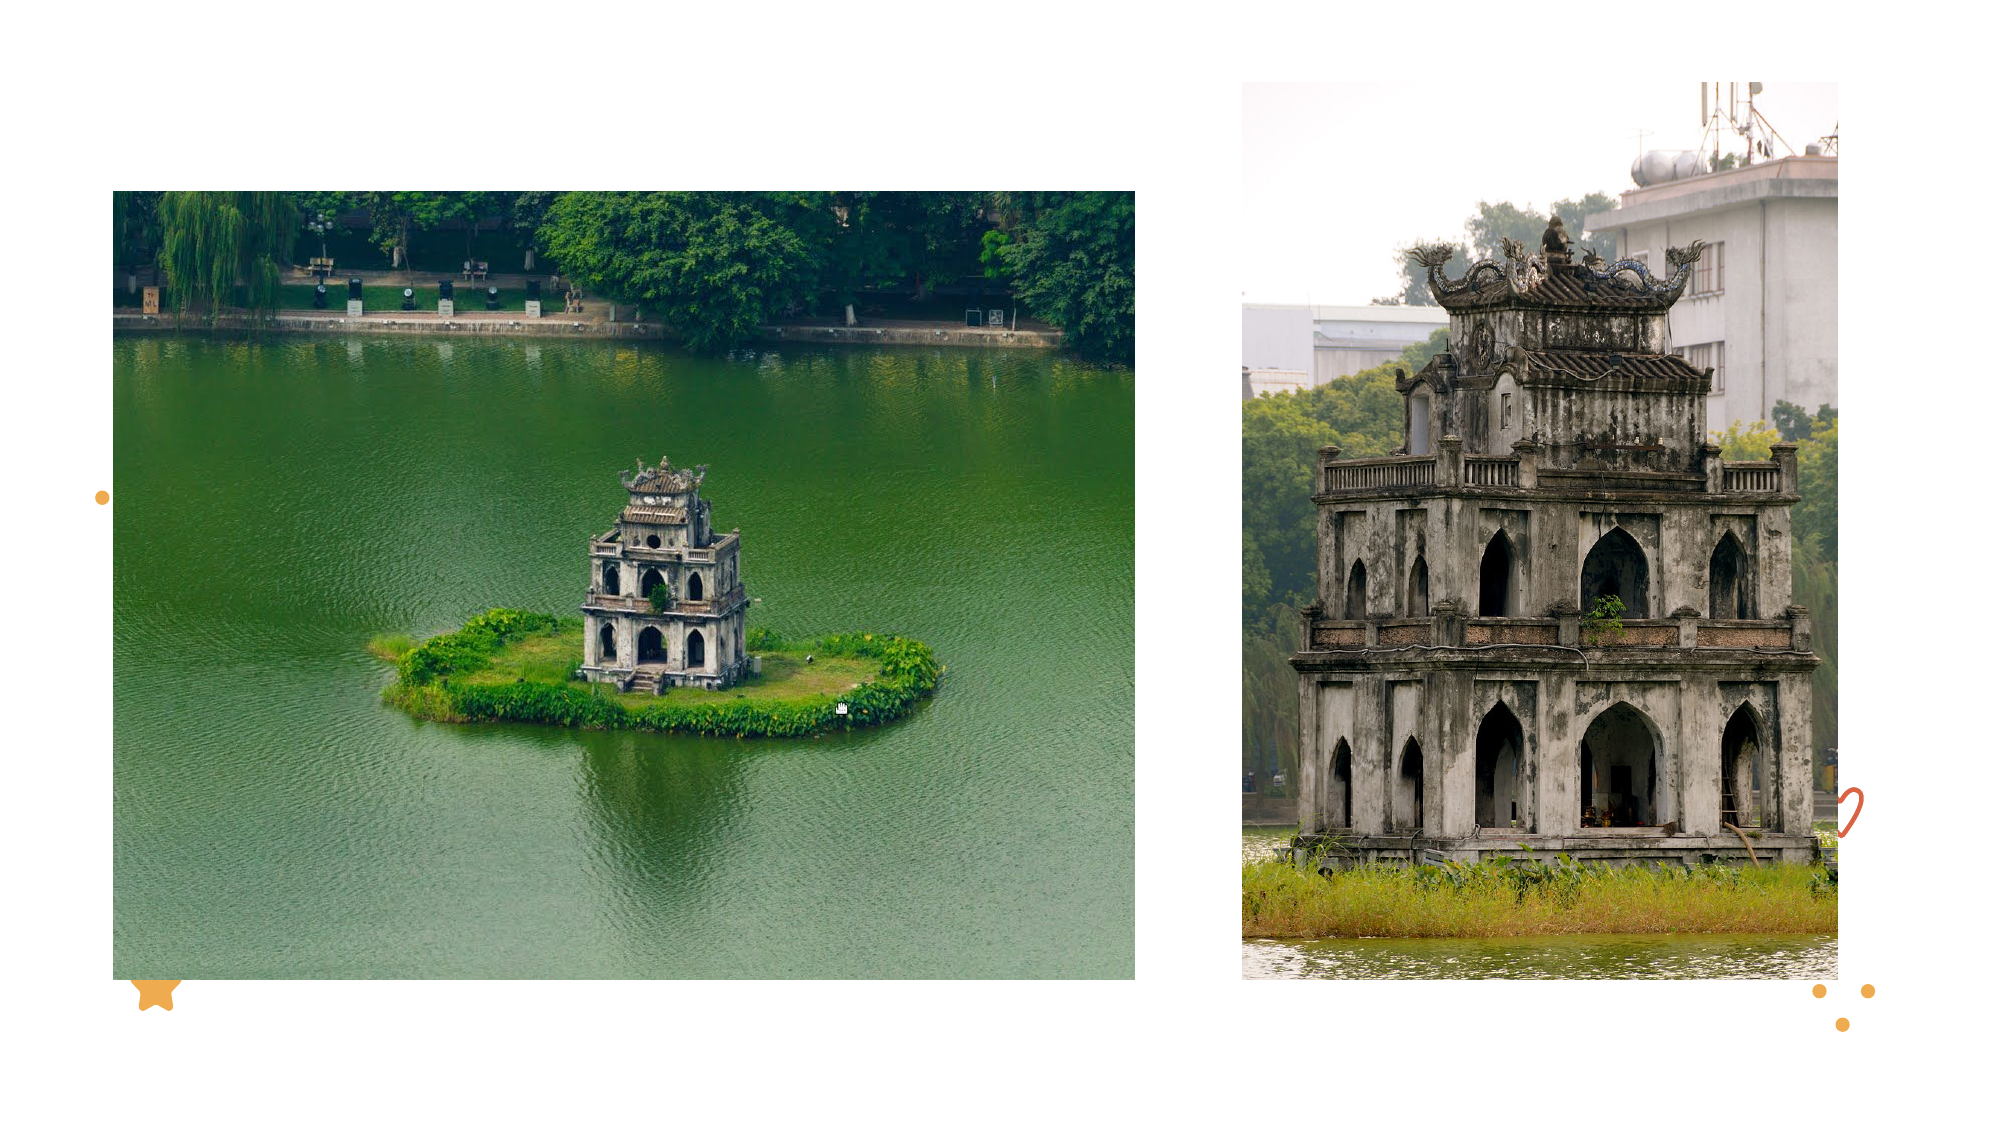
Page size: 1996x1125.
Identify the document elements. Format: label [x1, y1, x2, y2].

picture [1242, 82, 1839, 980]
picture [113, 190, 1135, 980]
